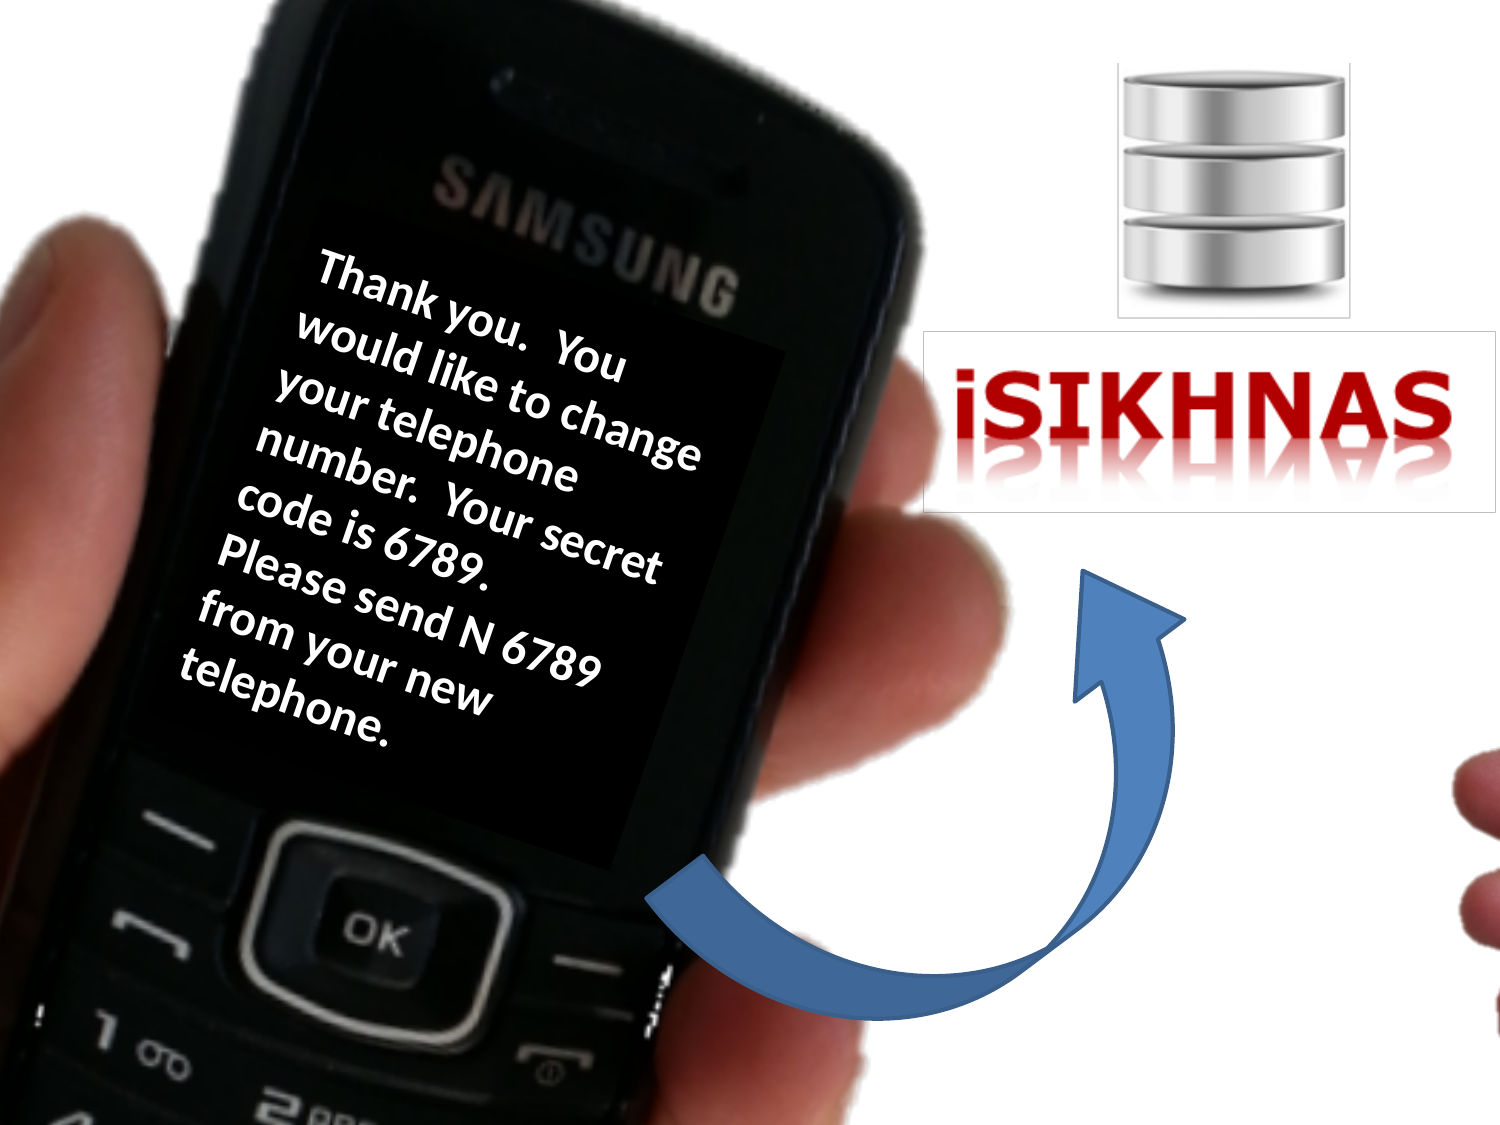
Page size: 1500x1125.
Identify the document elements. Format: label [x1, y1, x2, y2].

picture [0, 0, 1500, 1125]
text_box [960, 568, 1187, 1007]
